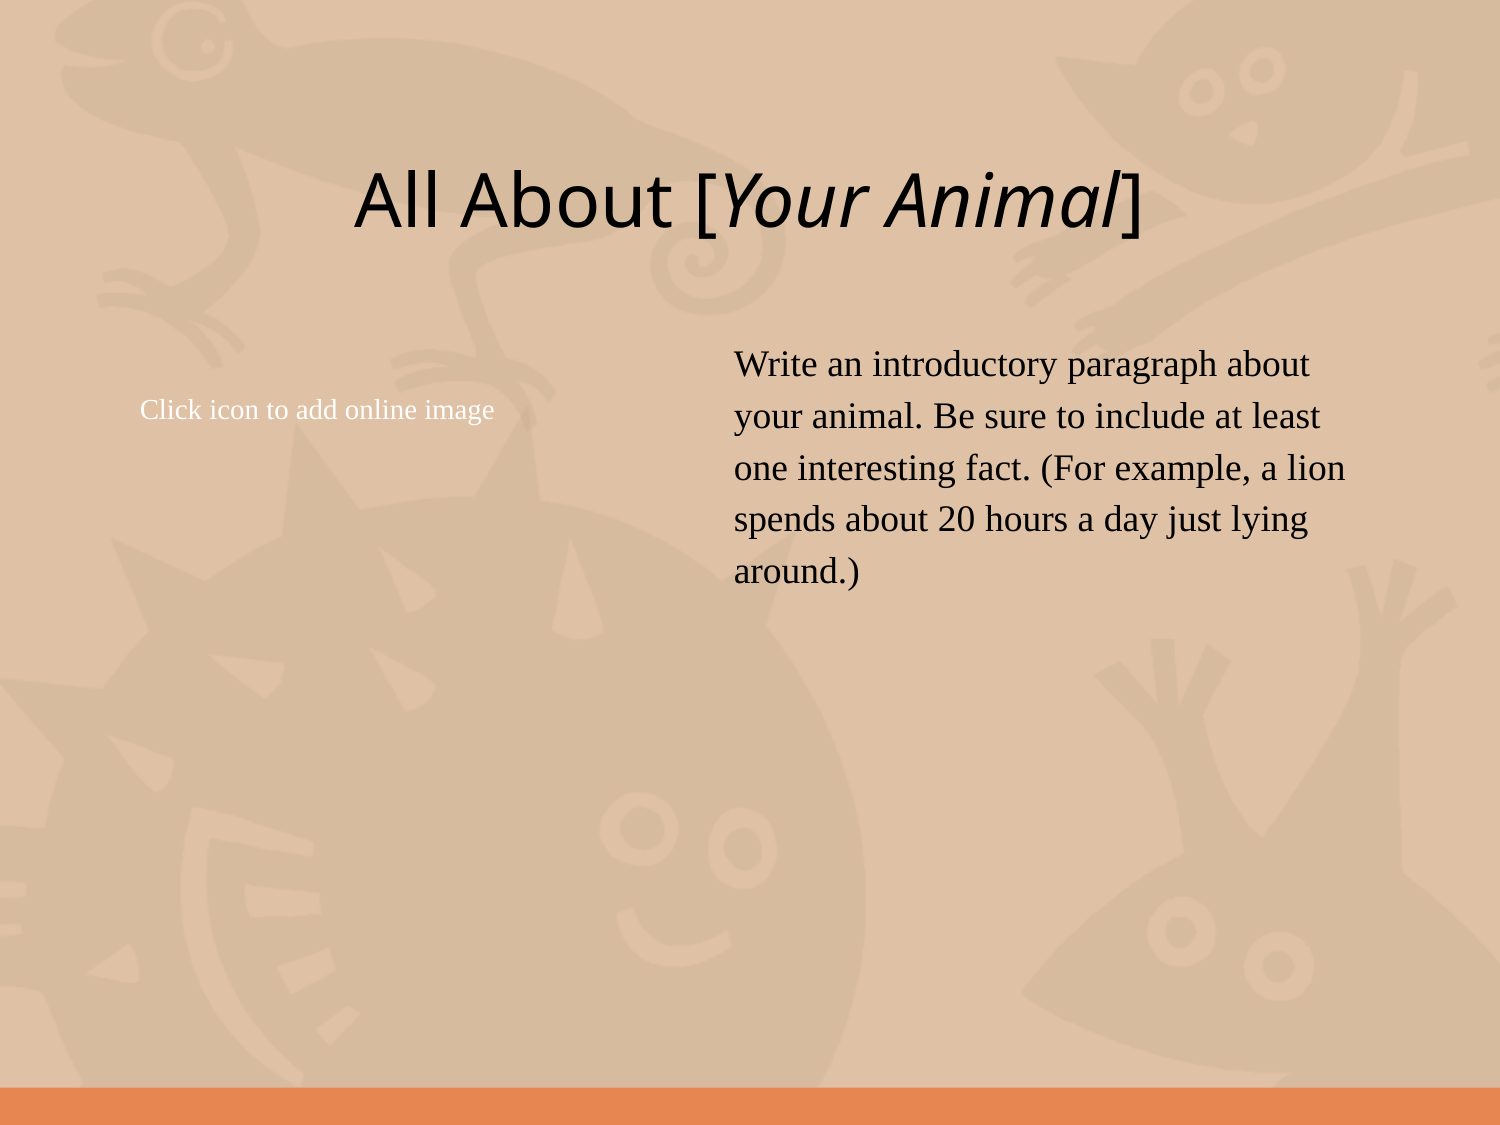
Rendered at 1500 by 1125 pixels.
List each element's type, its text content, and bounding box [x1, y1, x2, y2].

title All About [Your Animal] [0, 62, 1500, 250]
list Write an introductory paragraph about your animal. Be sure to include at least one interesting fact. (For example, a lion spends about 20 hours a day just lying around.) [699, 324, 1388, 788]
